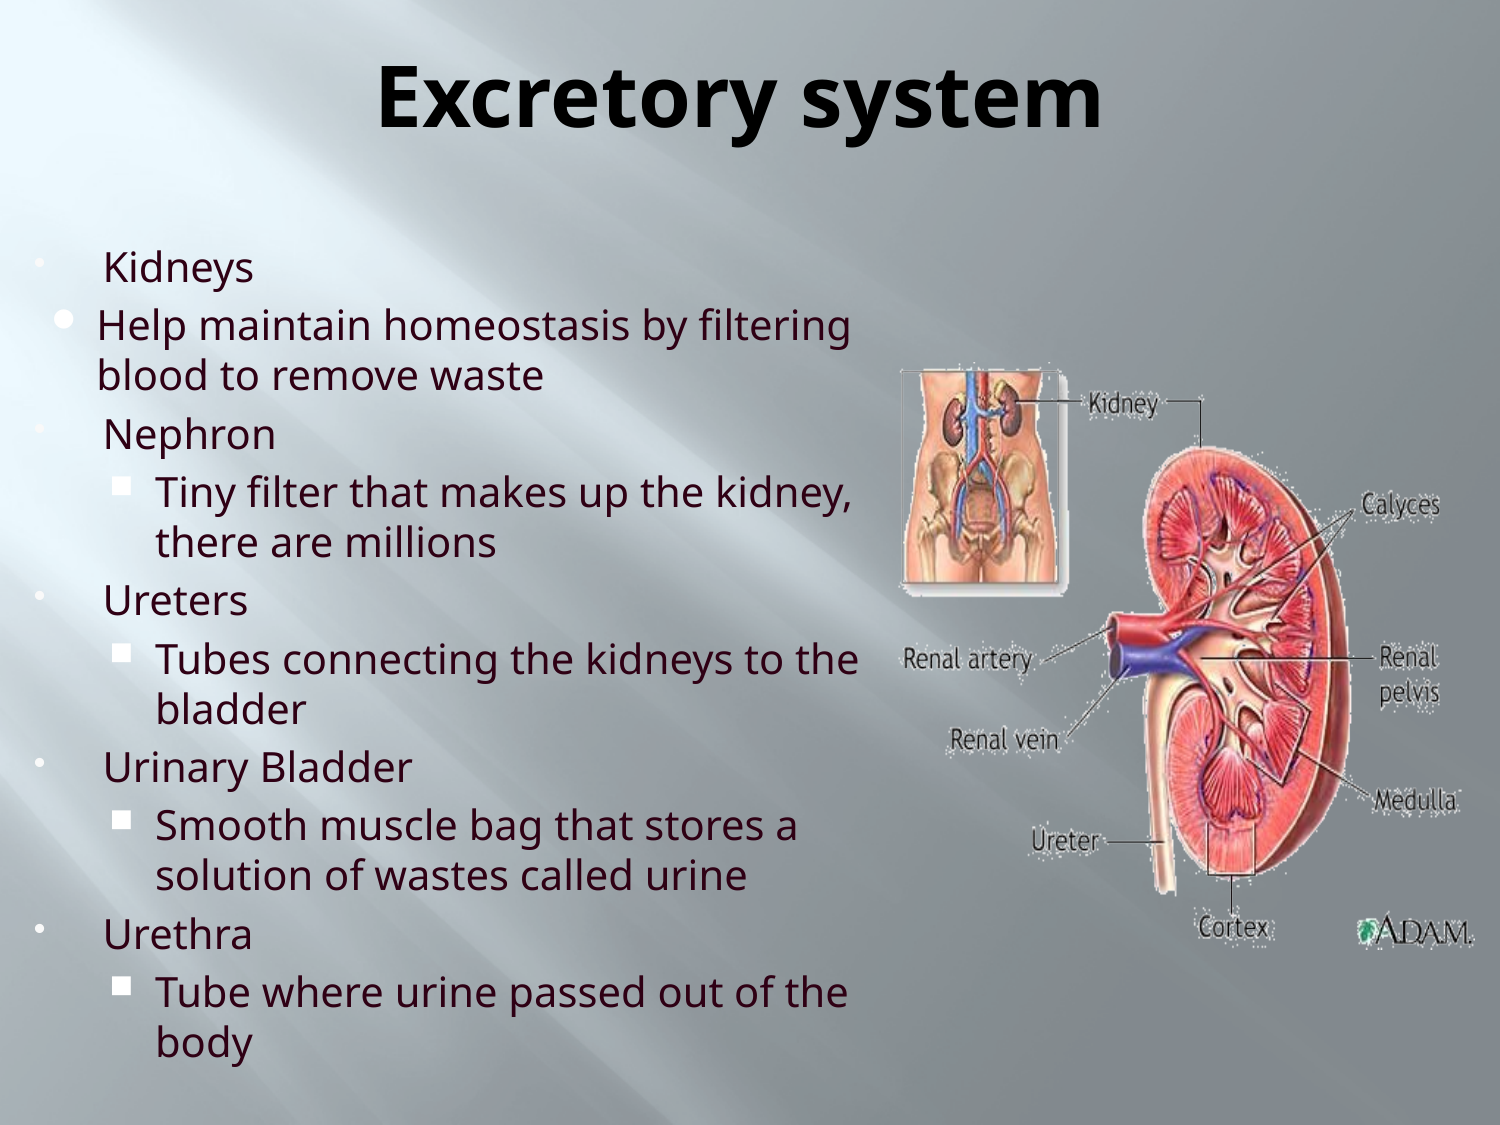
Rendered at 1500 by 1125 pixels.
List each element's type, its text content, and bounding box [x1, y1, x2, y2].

list Kidneys Help maintain homeostasis by filtering blood to remove waste Nephron Tiny filter that makes up the kidney, there are millions Ureters Tubes connecting the kidneys to the bladder Urinary Bladder Smooth muscle bag that stores a solution of wastes called urine Urethra Tube where urine passed out of the body [0, 174, 911, 1125]
picture [887, 362, 1476, 951]
title Excretory system [65, 0, 1416, 188]
